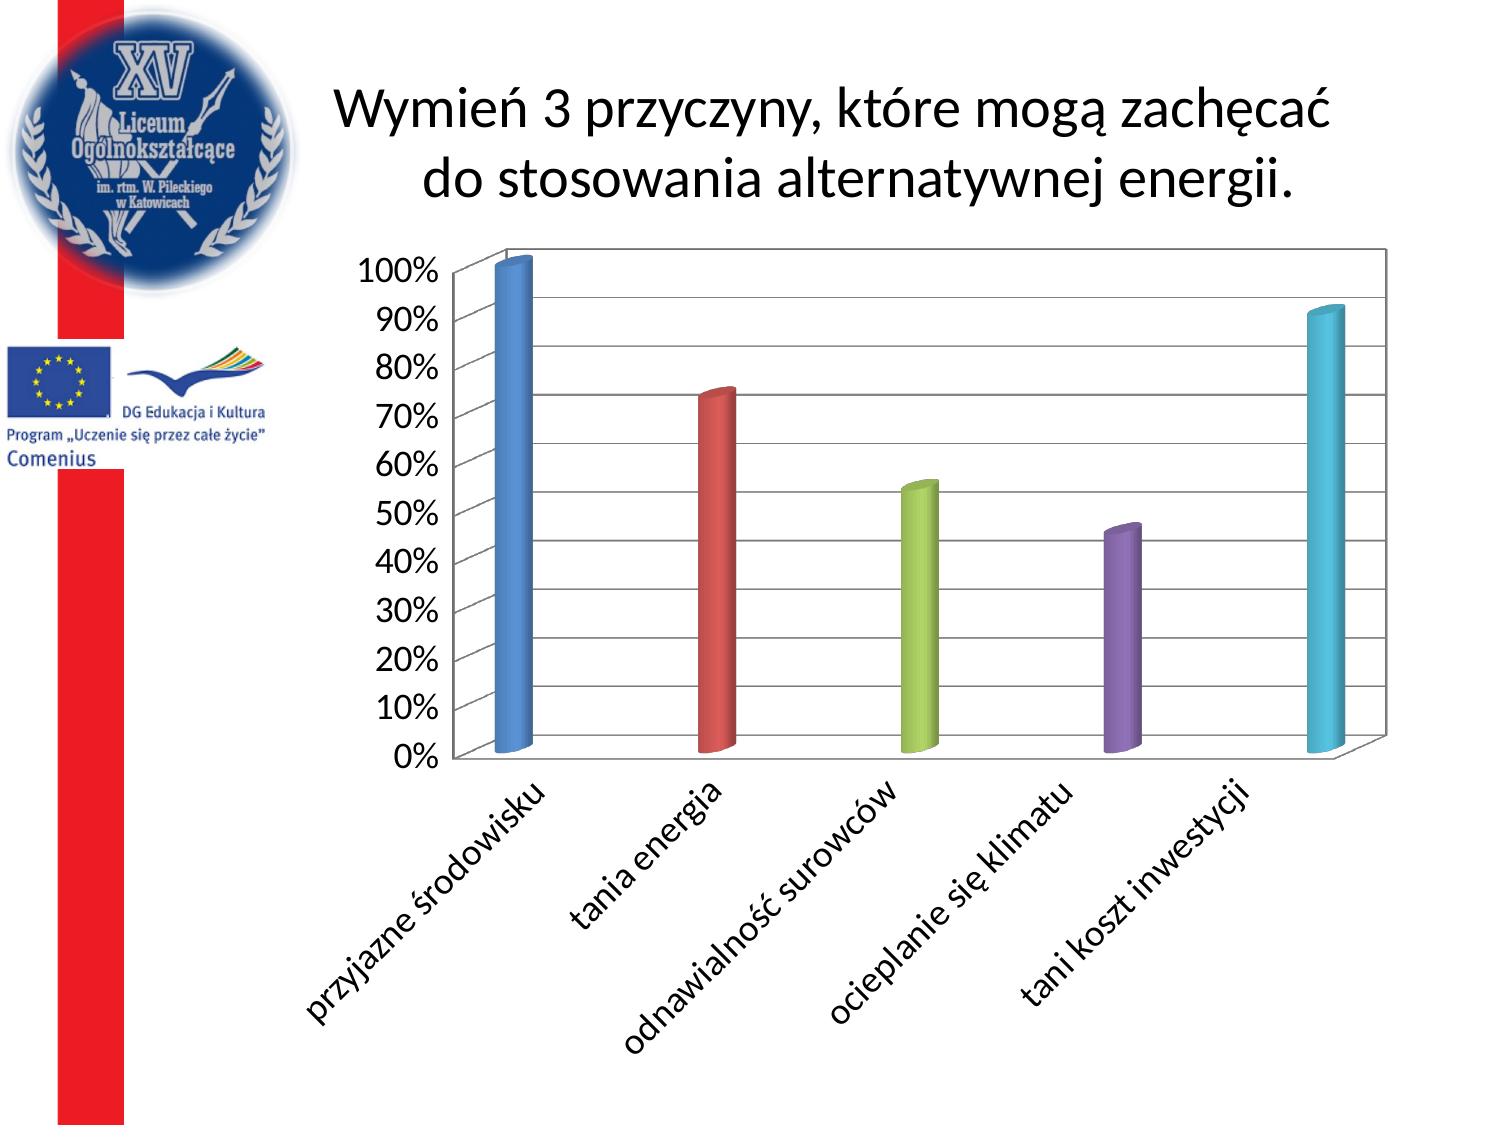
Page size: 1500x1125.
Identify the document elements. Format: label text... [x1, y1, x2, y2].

picture [0, 304, 269, 1125]
chart [269, 231, 1416, 1083]
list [0, 0, 305, 304]
title Wymień 3 przyczyny, które mogą zachęcać do stosowania alternatywnej energii. [308, 45, 1425, 233]
